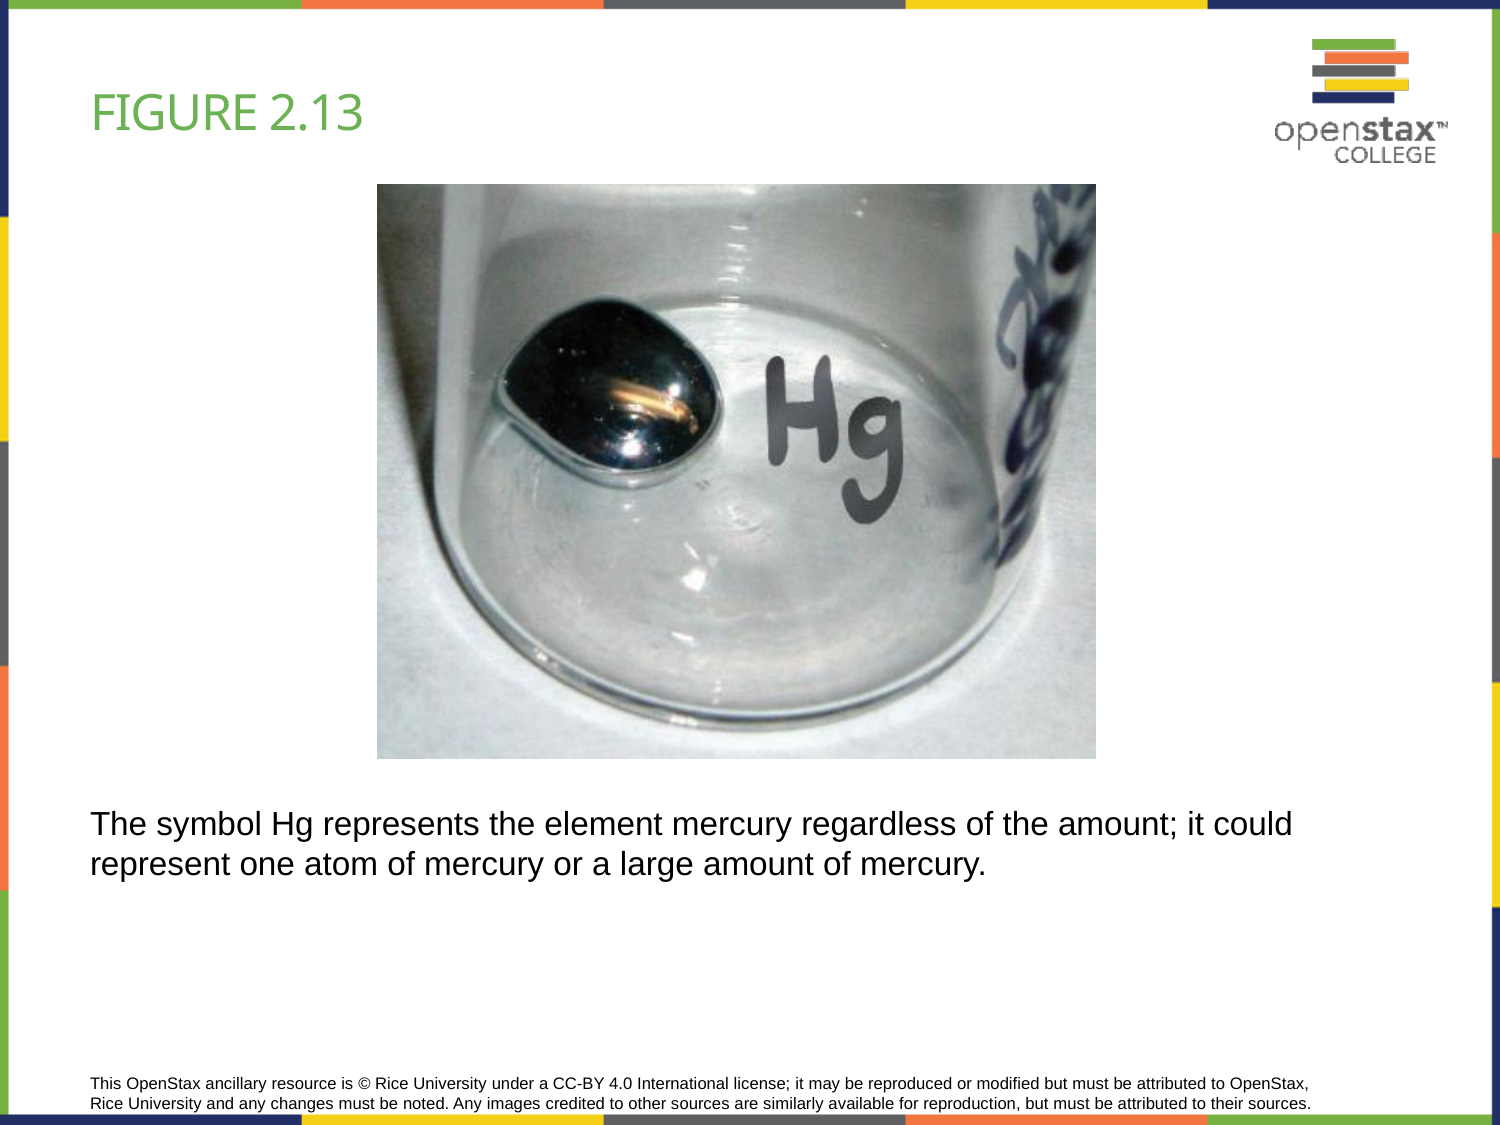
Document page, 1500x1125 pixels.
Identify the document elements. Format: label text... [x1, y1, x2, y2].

picture [0, 0, 1500, 1125]
footer This OpenStax ancillary resource is © Rice University under a CC-BY 4.0 International license; it may be reproduced or modified but must be attributed to OpenStax, Rice University and any changes must be noted. Any images credited to other sources are similarly available for reproduction, but must be attributed to their sources. [75, 1065, 1355, 1112]
list The symbol Hg represents the element mercury regardless of the amount; it could represent one atom of mercury or a large amount of mercury. [75, 794, 1398, 986]
title Figure 2.13 [75, 39, 1274, 148]
